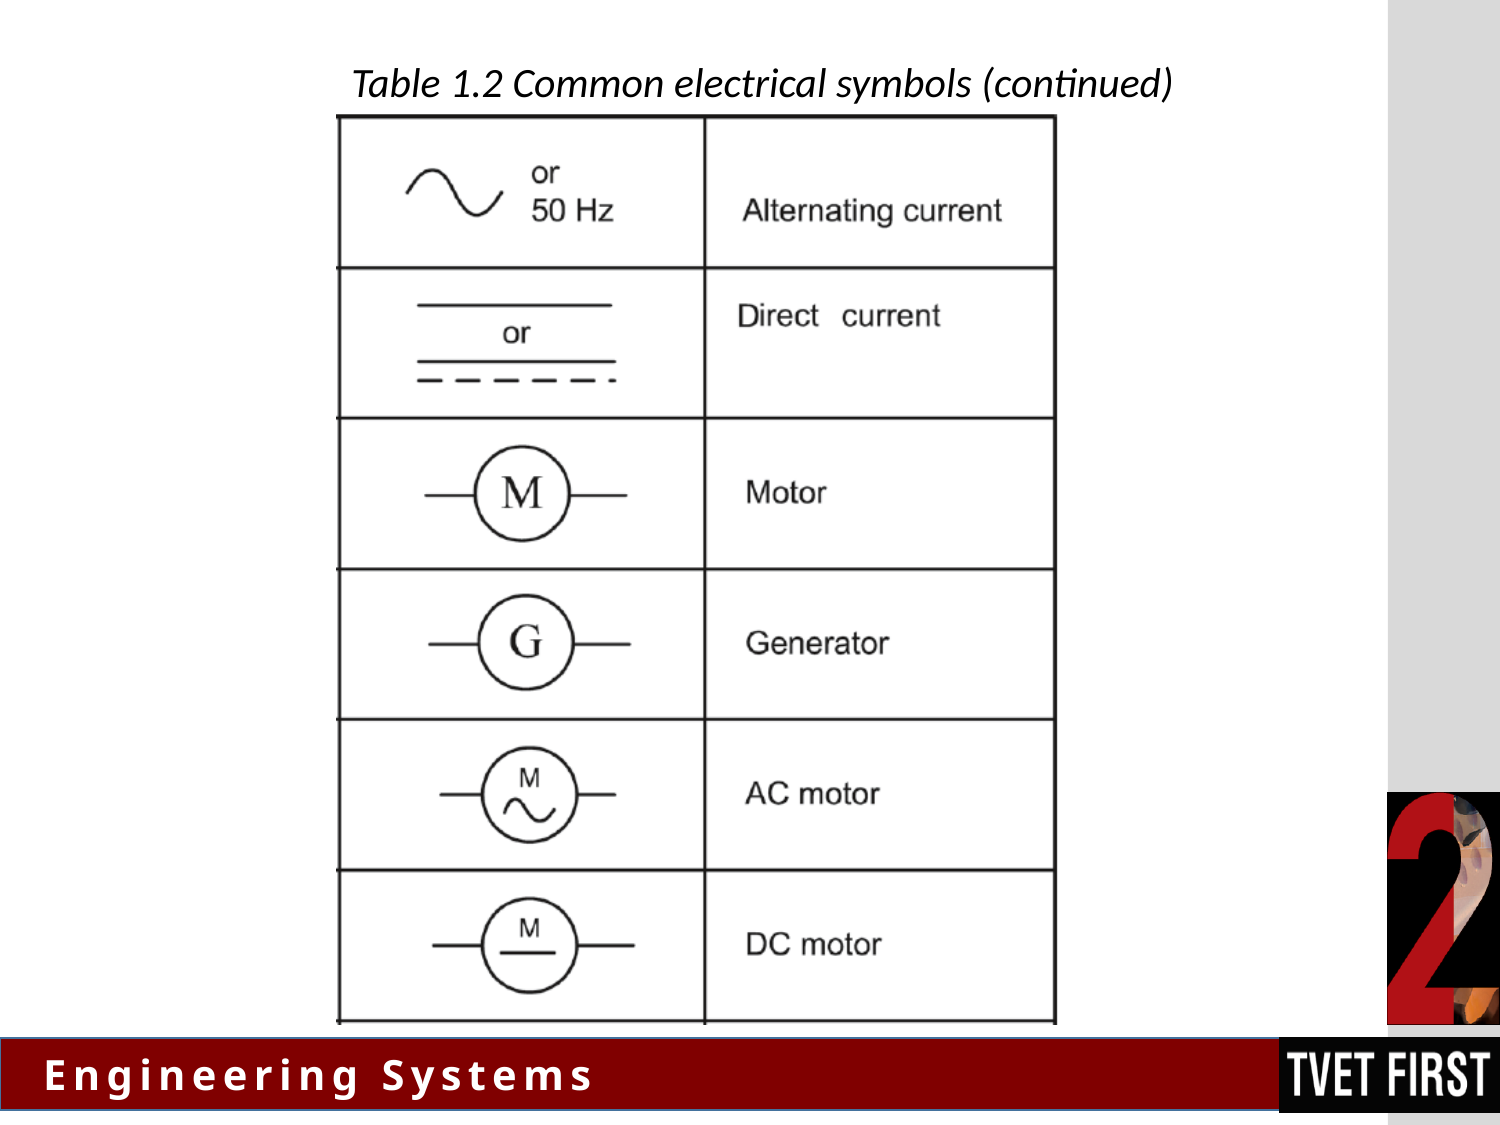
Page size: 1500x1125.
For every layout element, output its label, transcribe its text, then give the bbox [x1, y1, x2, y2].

title Table 1.2 Common electrical symbols (continued) [336, 30, 1191, 138]
picture [1279, 1037, 1500, 1113]
picture [1387, 792, 1500, 1025]
picture [336, 113, 1060, 1025]
